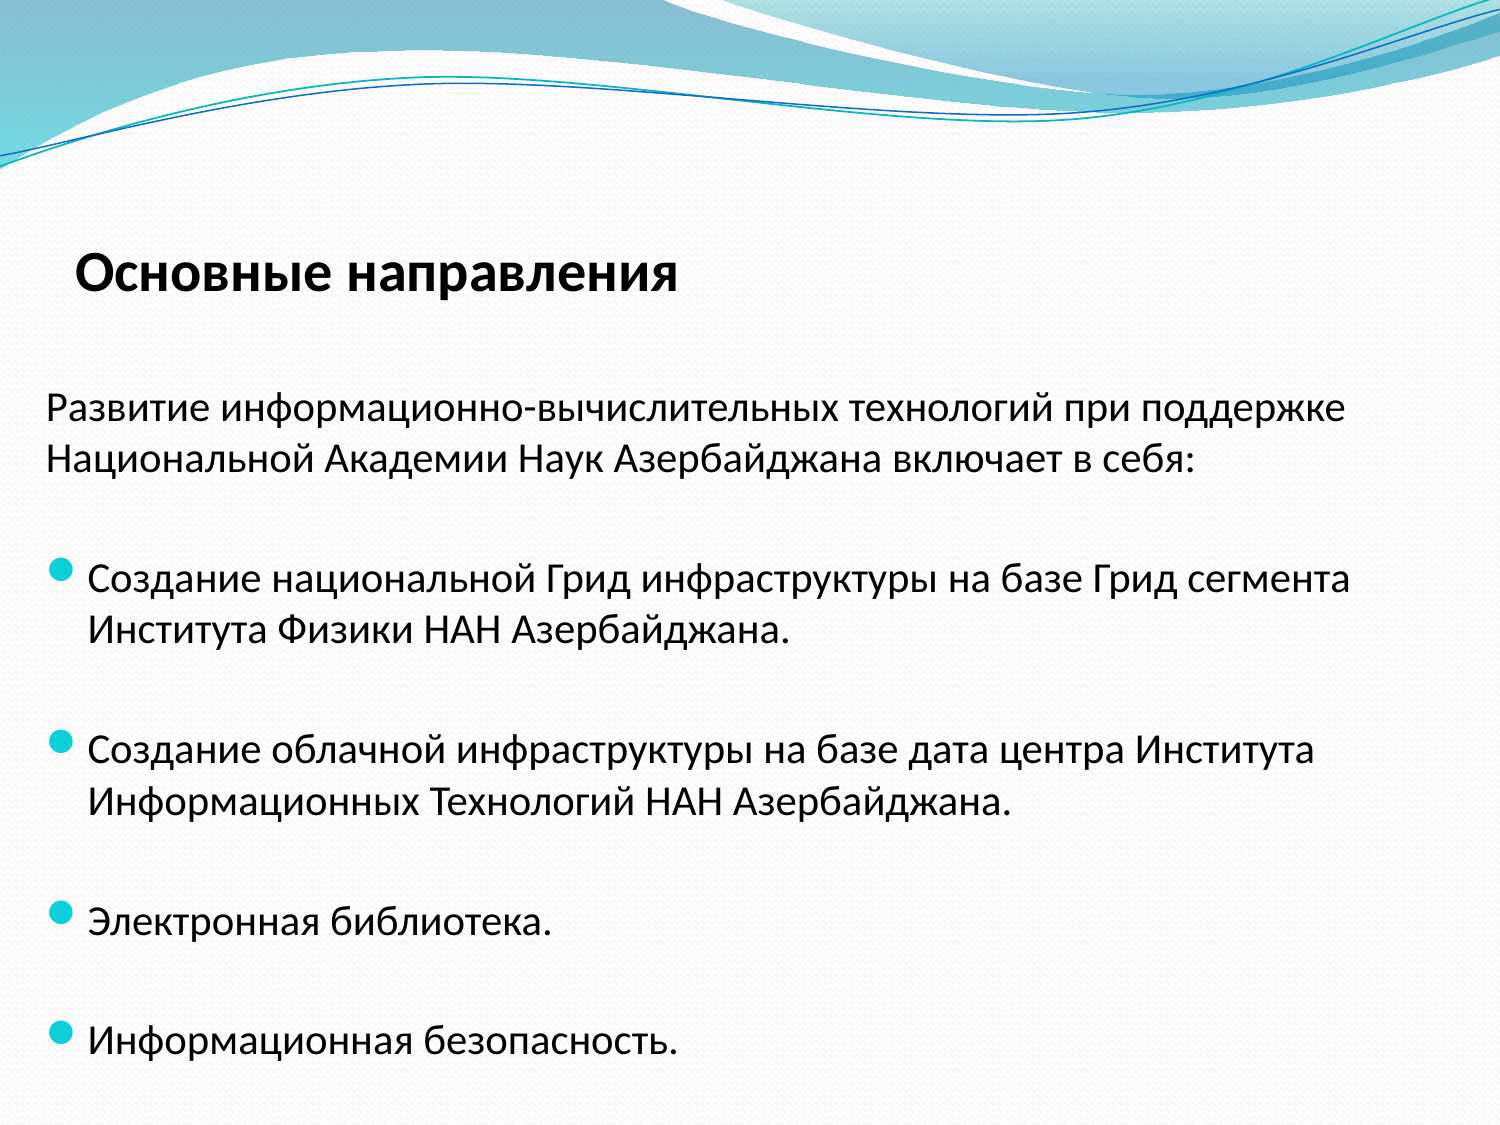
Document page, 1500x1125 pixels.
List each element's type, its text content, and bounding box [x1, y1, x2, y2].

list Развитие информационно-вычислительных технологий при поддержке Национальной Академии Наук Азербайджана включает в себя: Создание национальной Грид инфраструктуры на базе Грид сегмента Института Физики НАН Азербайджана. Создание облачной инфраструктуры на базе дата центра Института Информационных Технологий НАН Азербайджана. Электронная библиотека. Информационная безопасность. [31, 370, 1381, 1091]
title Основные направления [75, 115, 1425, 303]
